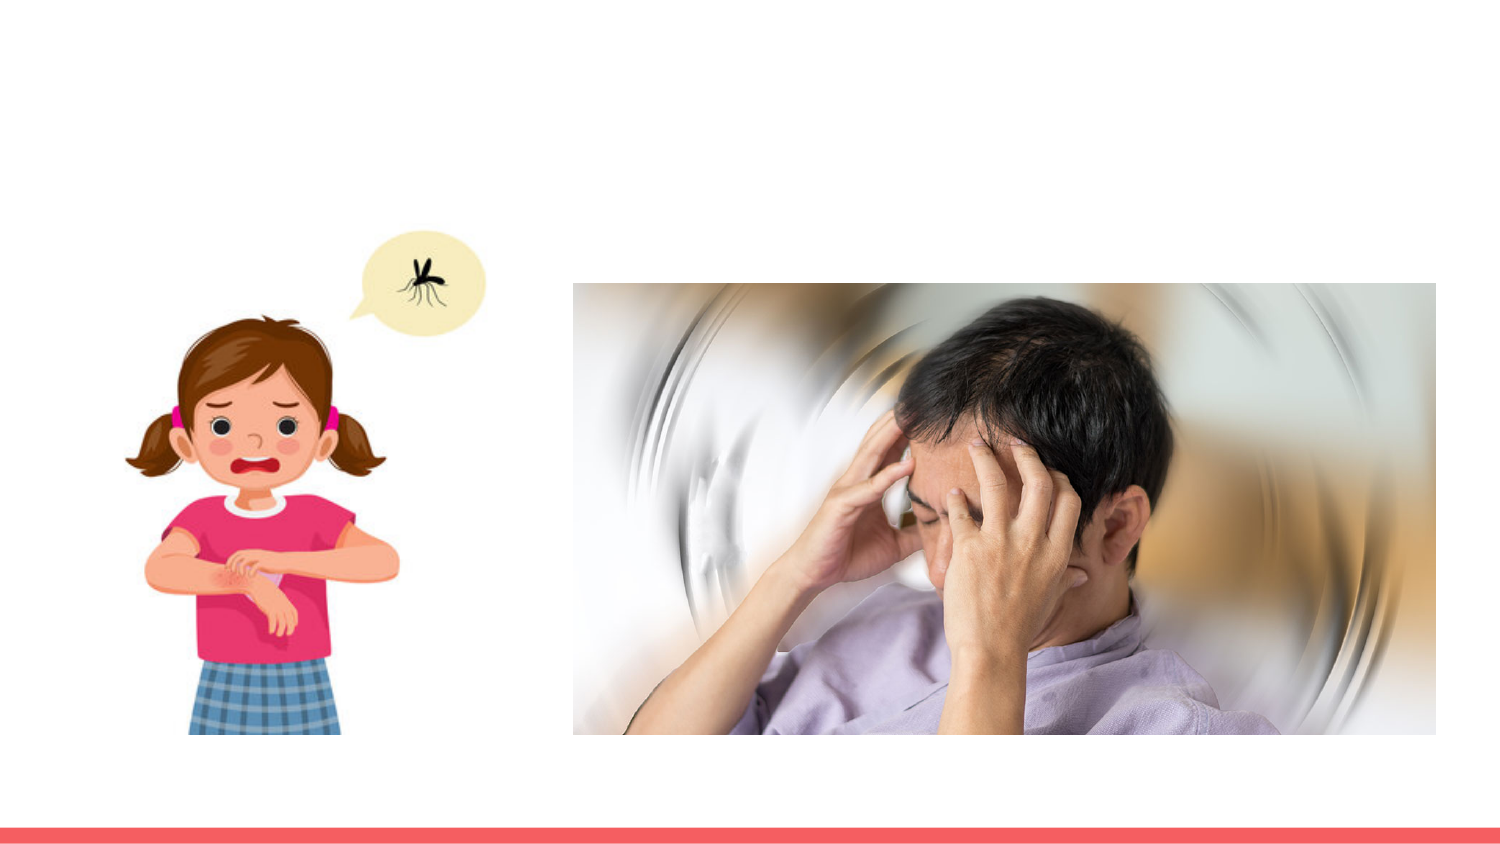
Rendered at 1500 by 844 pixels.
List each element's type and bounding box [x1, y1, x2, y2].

picture [24, 171, 1436, 735]
